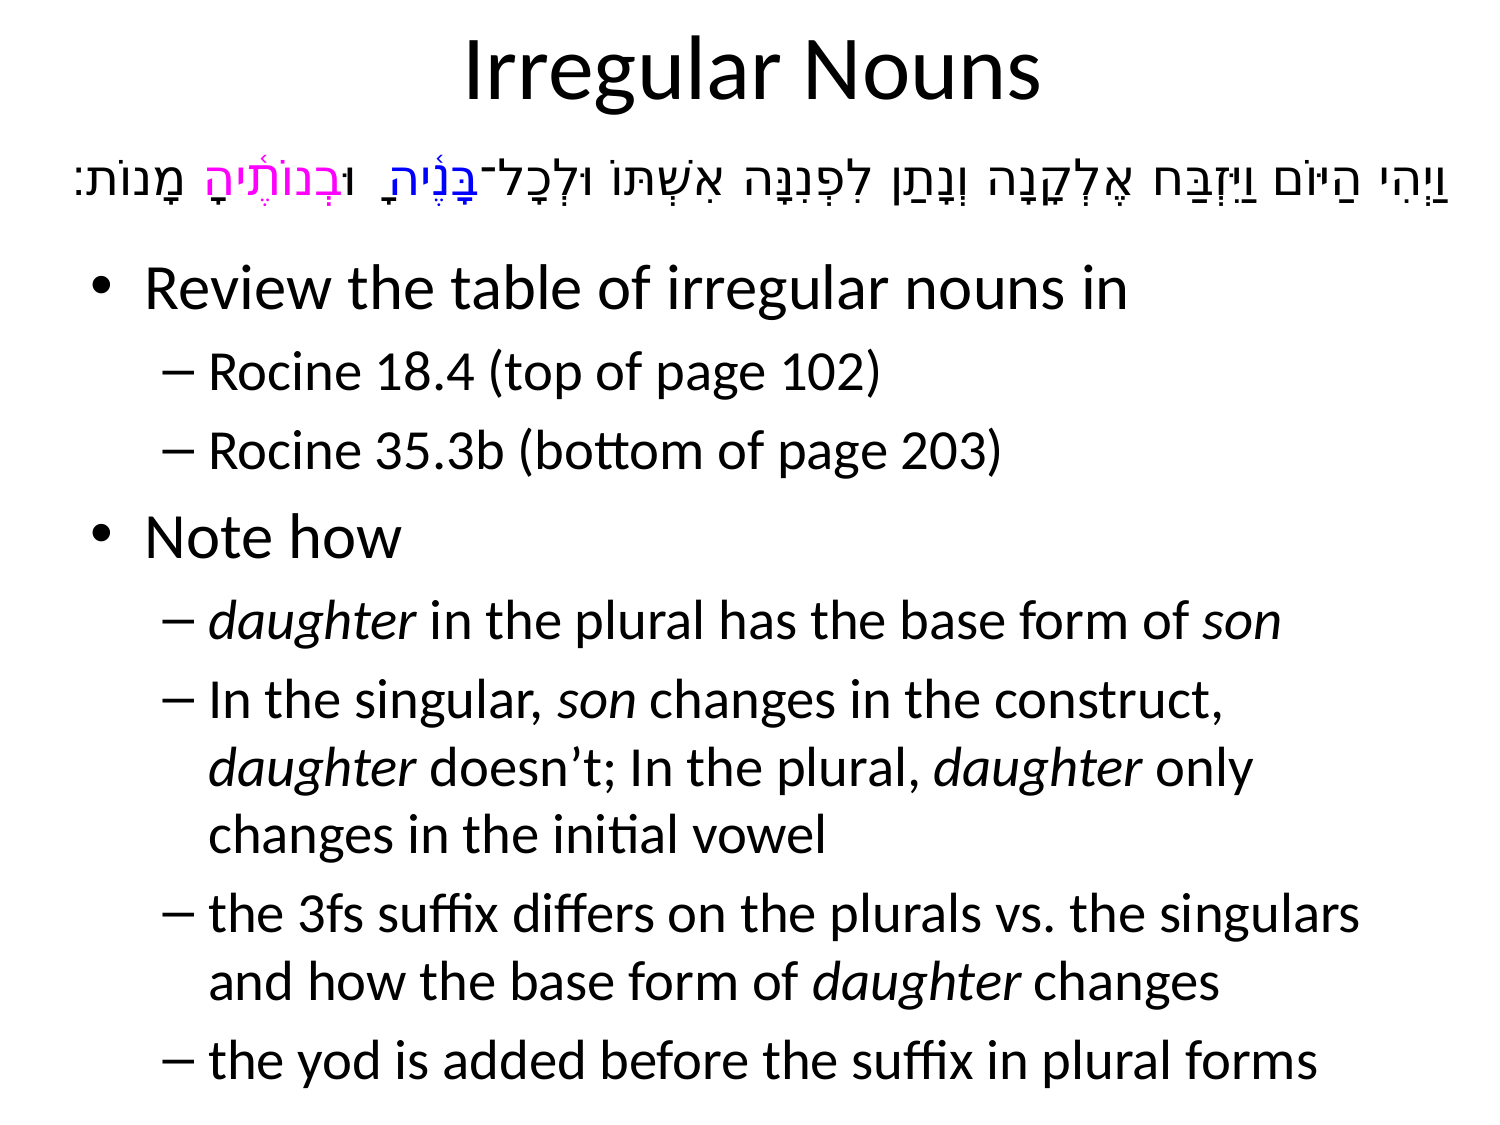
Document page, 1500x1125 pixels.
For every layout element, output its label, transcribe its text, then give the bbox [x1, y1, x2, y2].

title Irregular Nouns [78, 0, 1429, 125]
list Review the table of irregular nouns in Rocine 18.4 (top of page 102) Rocine 35.3b (bottom of page 203) Note how daughter in the plural has the base form of son In the singular, son changes in the construct, daughter doesn’t; In the plural, daughter only changes in the initial vowel the 3fs suffix differs on the plurals vs. the singulars and how the base form of daughter changes the yod is added before the suffix in plural forms [75, 237, 1425, 1100]
text_box וַיְהִי הַיּוֹם וַיִּזְבַּח אֶלְקָנָה וְנָתַן לִפְנִנָּה אִשְׁתּוֹ וּלְכָל־בָּנֶ֫יהָ וּבְנוֹתֶ֫יהָ מָנוֹת׃ [0, 137, 1463, 225]
